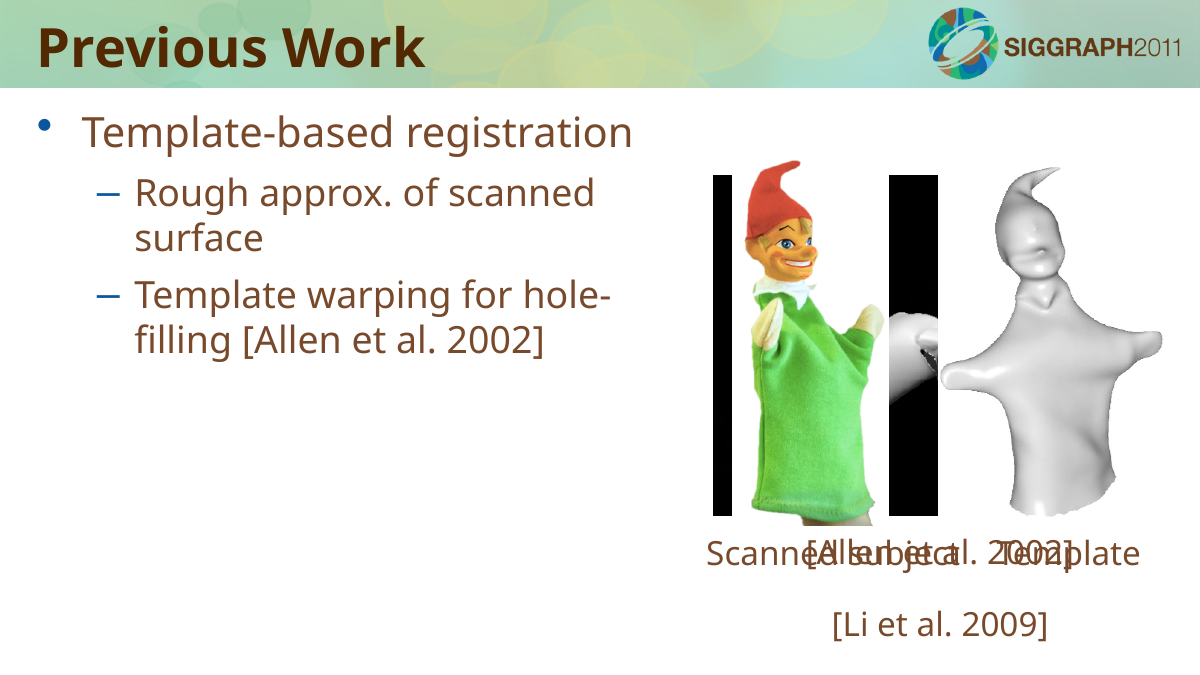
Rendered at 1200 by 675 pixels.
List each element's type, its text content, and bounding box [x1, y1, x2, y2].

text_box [699, 156, 1181, 651]
title Previous Work [24, 4, 1128, 88]
list Template-based registration Rough approx. of scanned surface Template warping for hole-filling [Allen et al. 2002] [24, 99, 676, 653]
picture [0, 0, 1200, 88]
